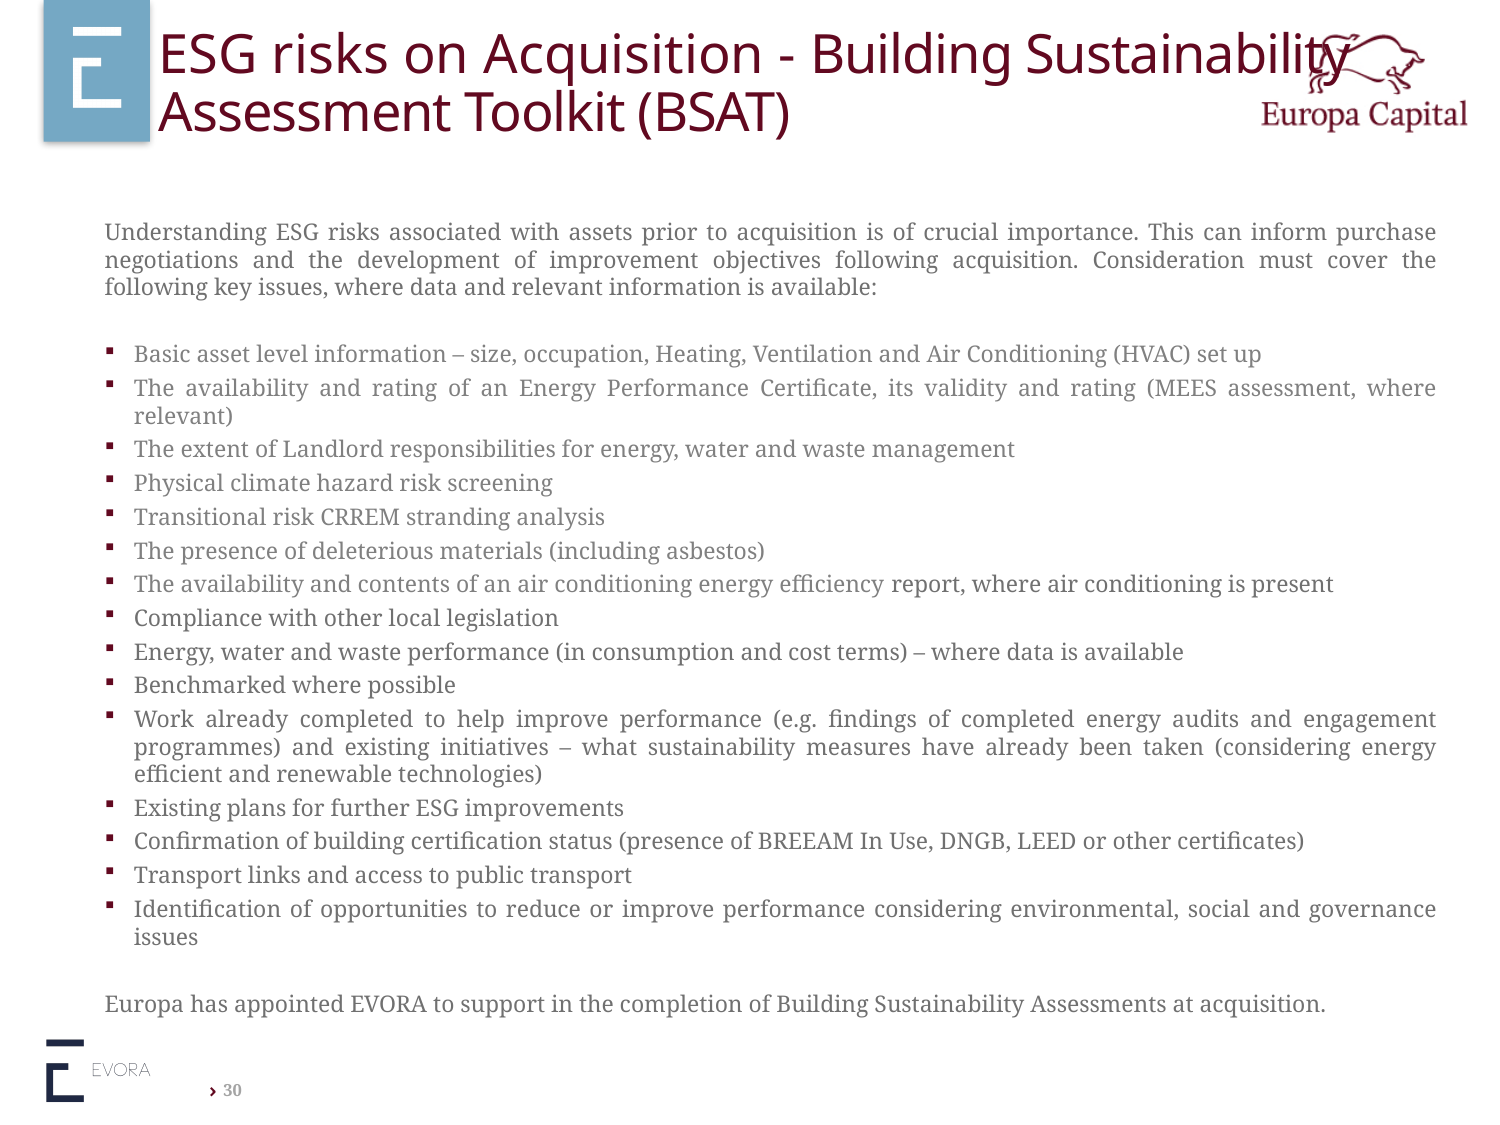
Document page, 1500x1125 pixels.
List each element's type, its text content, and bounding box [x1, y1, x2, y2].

picture [1441, 18, 1468, 142]
picture [44, 1038, 152, 1103]
slide_number 30 [223, 1042, 364, 1103]
list Understanding ESG risks associated with assets prior to acquisition is of crucial importance. This can inform purchase negotiations and the development of improvement objectives following acquisition. Consideration must cover the following key issues, where data and relevant information is available: Basic asset level information – size, occupation, Heating, Ventilation and Air Conditioning (HVAC) set up The availability and rating of an Energy Performance Certificate, its validity and rating (MEES assessment, where relevant) The extent of Landlord responsibilities for energy, water and waste management Physical climate hazard risk screening Transitional risk CRREM stranding analysis The presence of deleterious materials (including asbestos) The availability and contents of an air conditioning energy efficiency report, where air conditioning is present Compliance with other local legislation Energy, water and waste performance (in consumption and cost terms) – where data is available Benchmarked where possible Work already completed to help improve performance (e.g. findings of completed energy audits and engagement programmes) and existing initiatives – what sustainability measures have already been taken (considering energy efficient and renewable technologies) Existing plans for further ESG improvements Confirmation of building certification status (presence of BREEAM In Use, DNGB, LEED or other certificates) Transport links and access to public transport Identification of opportunities to reduce or improve performance considering environmental, social and governance issues Europa has appointed EVORA to support in the completion of Building Sustainability Assessments at acquisition. [104, 217, 1468, 1030]
title ESG risks on Acquisition - Building Sustainability Assessment Toolkit (BSAT) [158, 0, 1441, 144]
